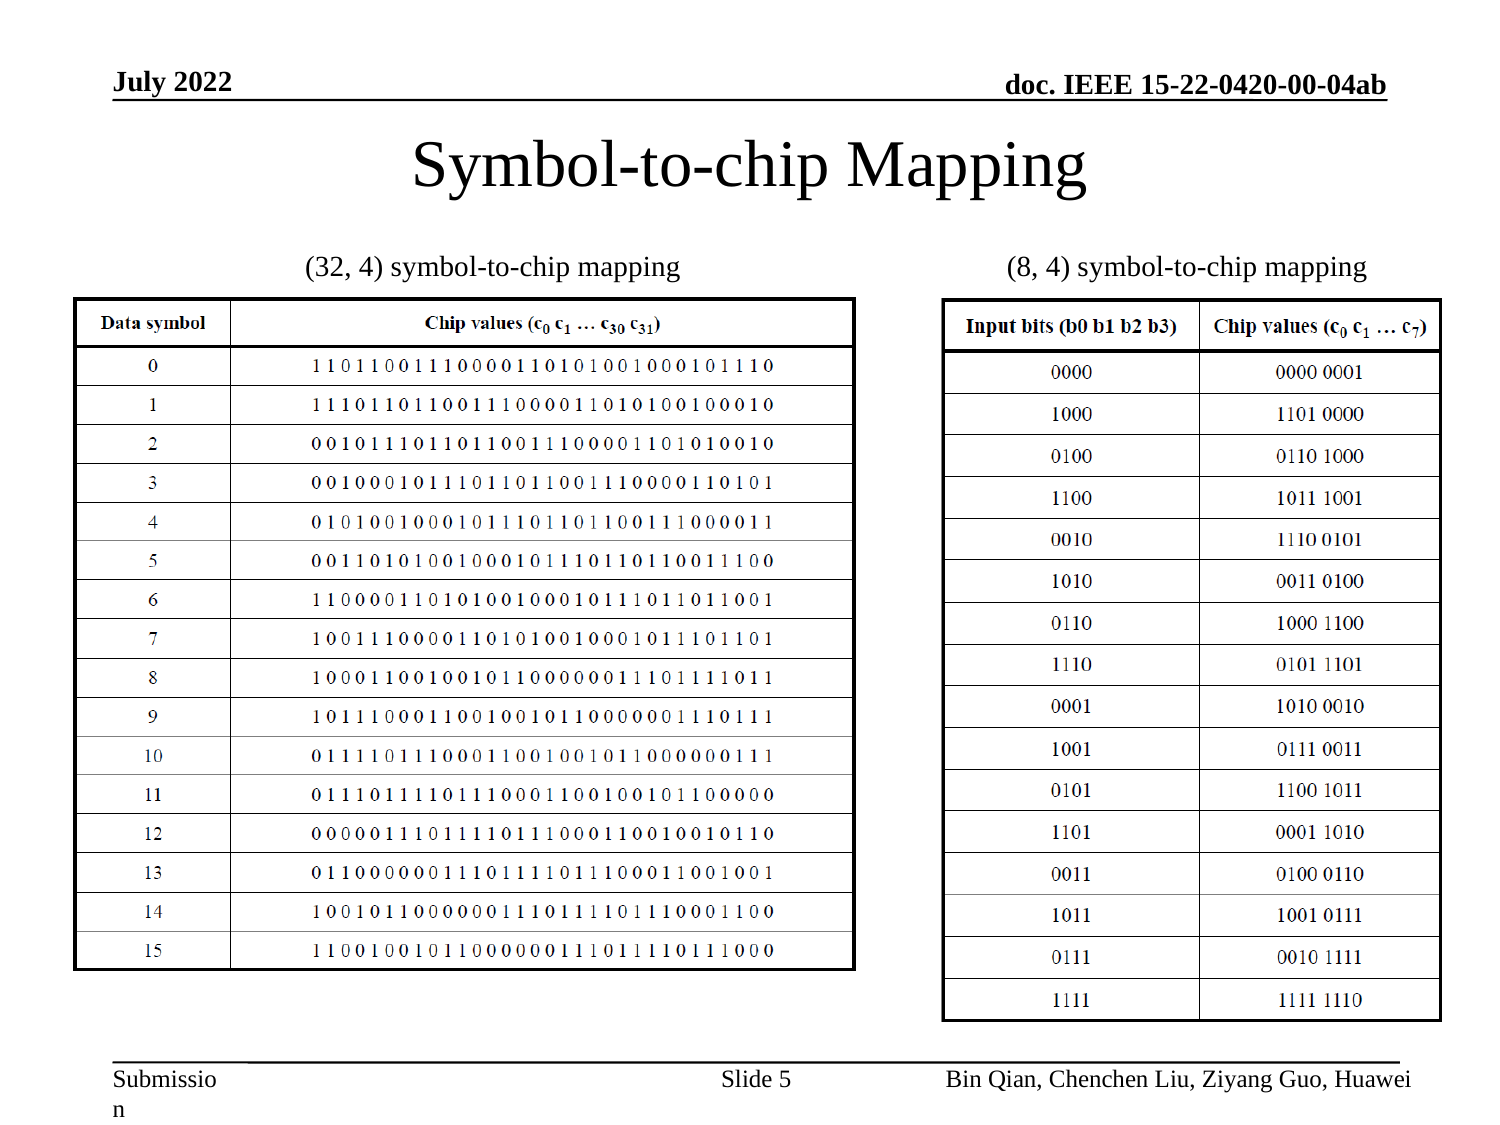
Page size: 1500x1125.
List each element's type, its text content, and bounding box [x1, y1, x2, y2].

text_box (8, 4) symbol-to-chip mapping [917, 229, 1383, 290]
slide_number Slide 5 [712, 1062, 800, 1093]
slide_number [112, 62, 375, 72]
text_box (32, 4) symbol-to-chip mapping [215, 229, 696, 274]
footer Bin Qian, Chenchen Liu, Ziyang Guo, Huawei [900, 1062, 1413, 1093]
picture [928, 284, 1454, 1033]
list [100, 208, 1376, 941]
title Symbol-to-chip Mapping [112, 72, 1388, 248]
picture [41, 276, 871, 996]
